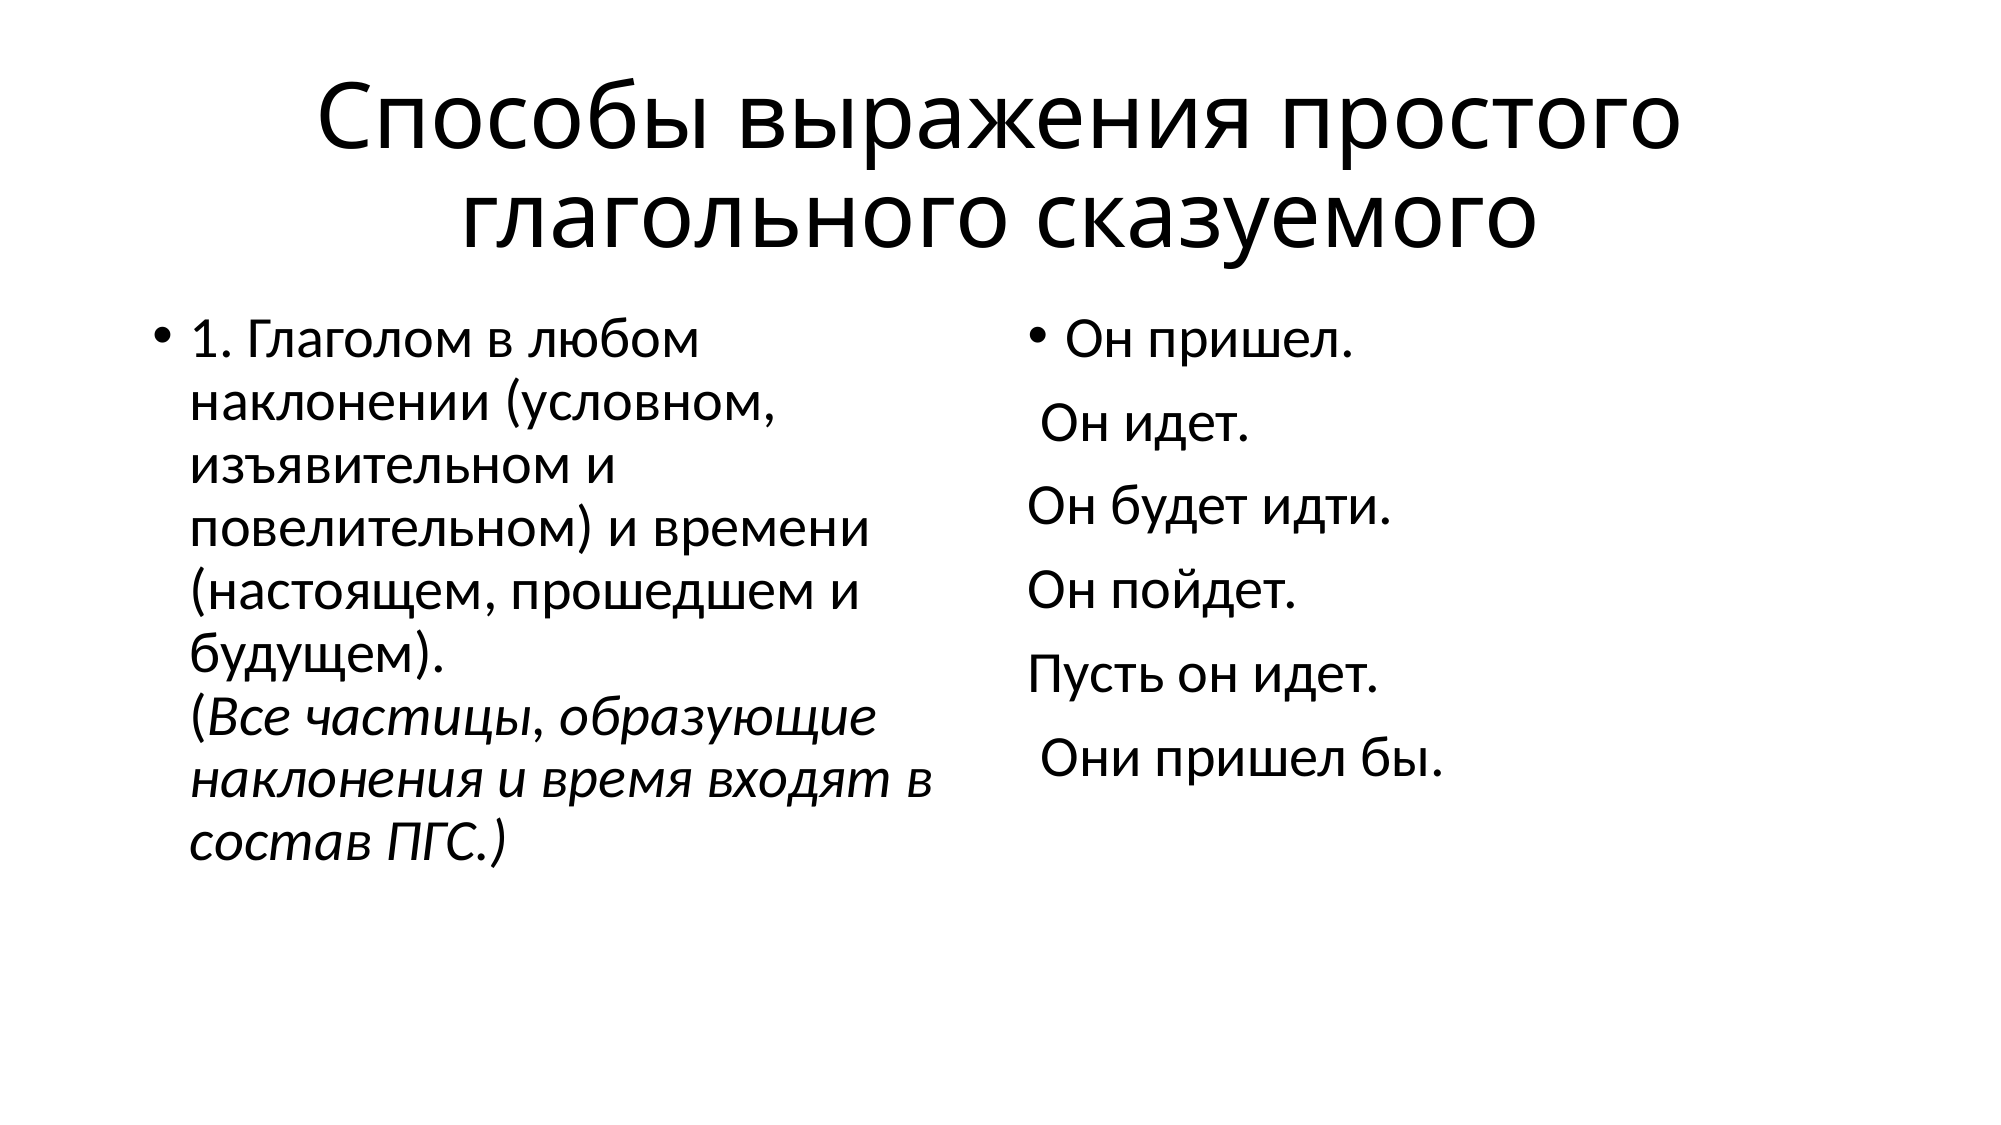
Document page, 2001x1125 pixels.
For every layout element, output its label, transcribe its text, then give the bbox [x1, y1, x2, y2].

list 1. Глаголом в любом наклонении (условном, изъявительном и повелительном) и времени (настоящем, прошедшем и будущем). (Все частицы, образующие наклонения и время входят в состав ПГС.) [137, 299, 988, 1014]
list Он пришел. Он идет. Он будет идти. Он пойдет. Пусть он идет. Они пришел бы. [1012, 299, 1863, 1014]
title Способы выражения простого глагольного сказуемого [137, 59, 1863, 278]
